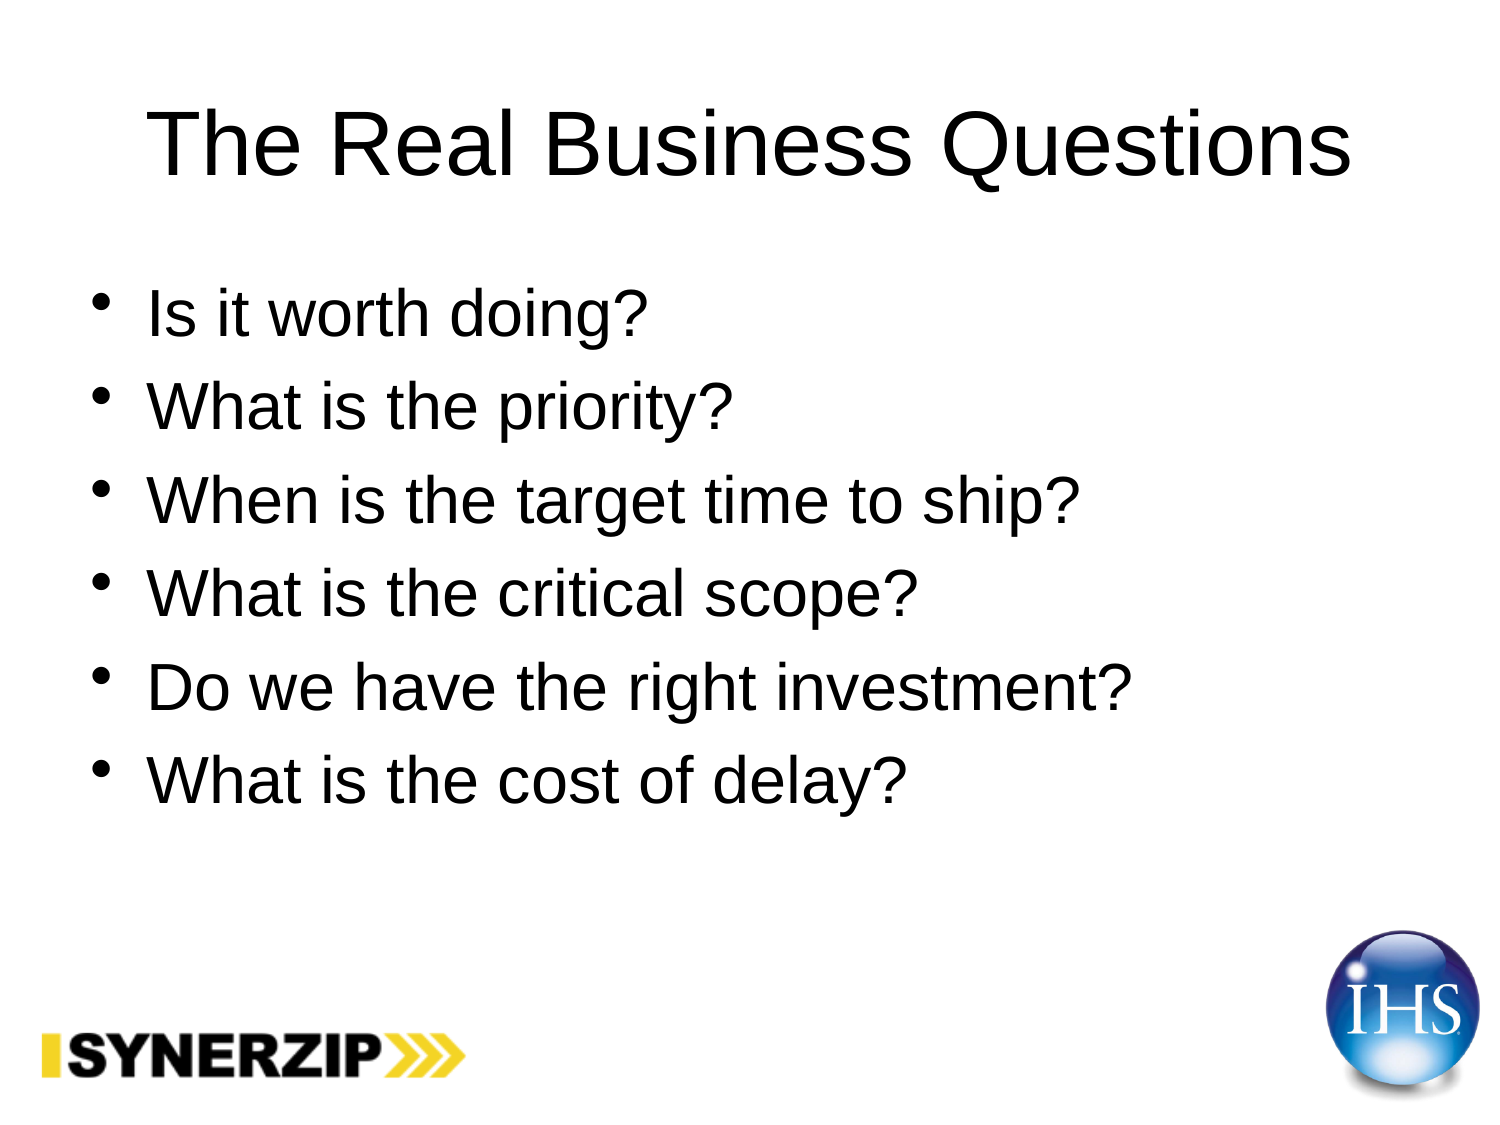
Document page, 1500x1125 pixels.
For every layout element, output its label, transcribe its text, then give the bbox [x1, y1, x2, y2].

picture [37, 1028, 468, 1085]
title The Real Business Questions [75, 45, 1425, 233]
list Is it worth doing? What is the priority? When is the target time to ship? What is the critical scope? Do we have the right investment? What is the cost of delay? [75, 262, 1425, 1005]
picture [1324, 929, 1481, 1103]
